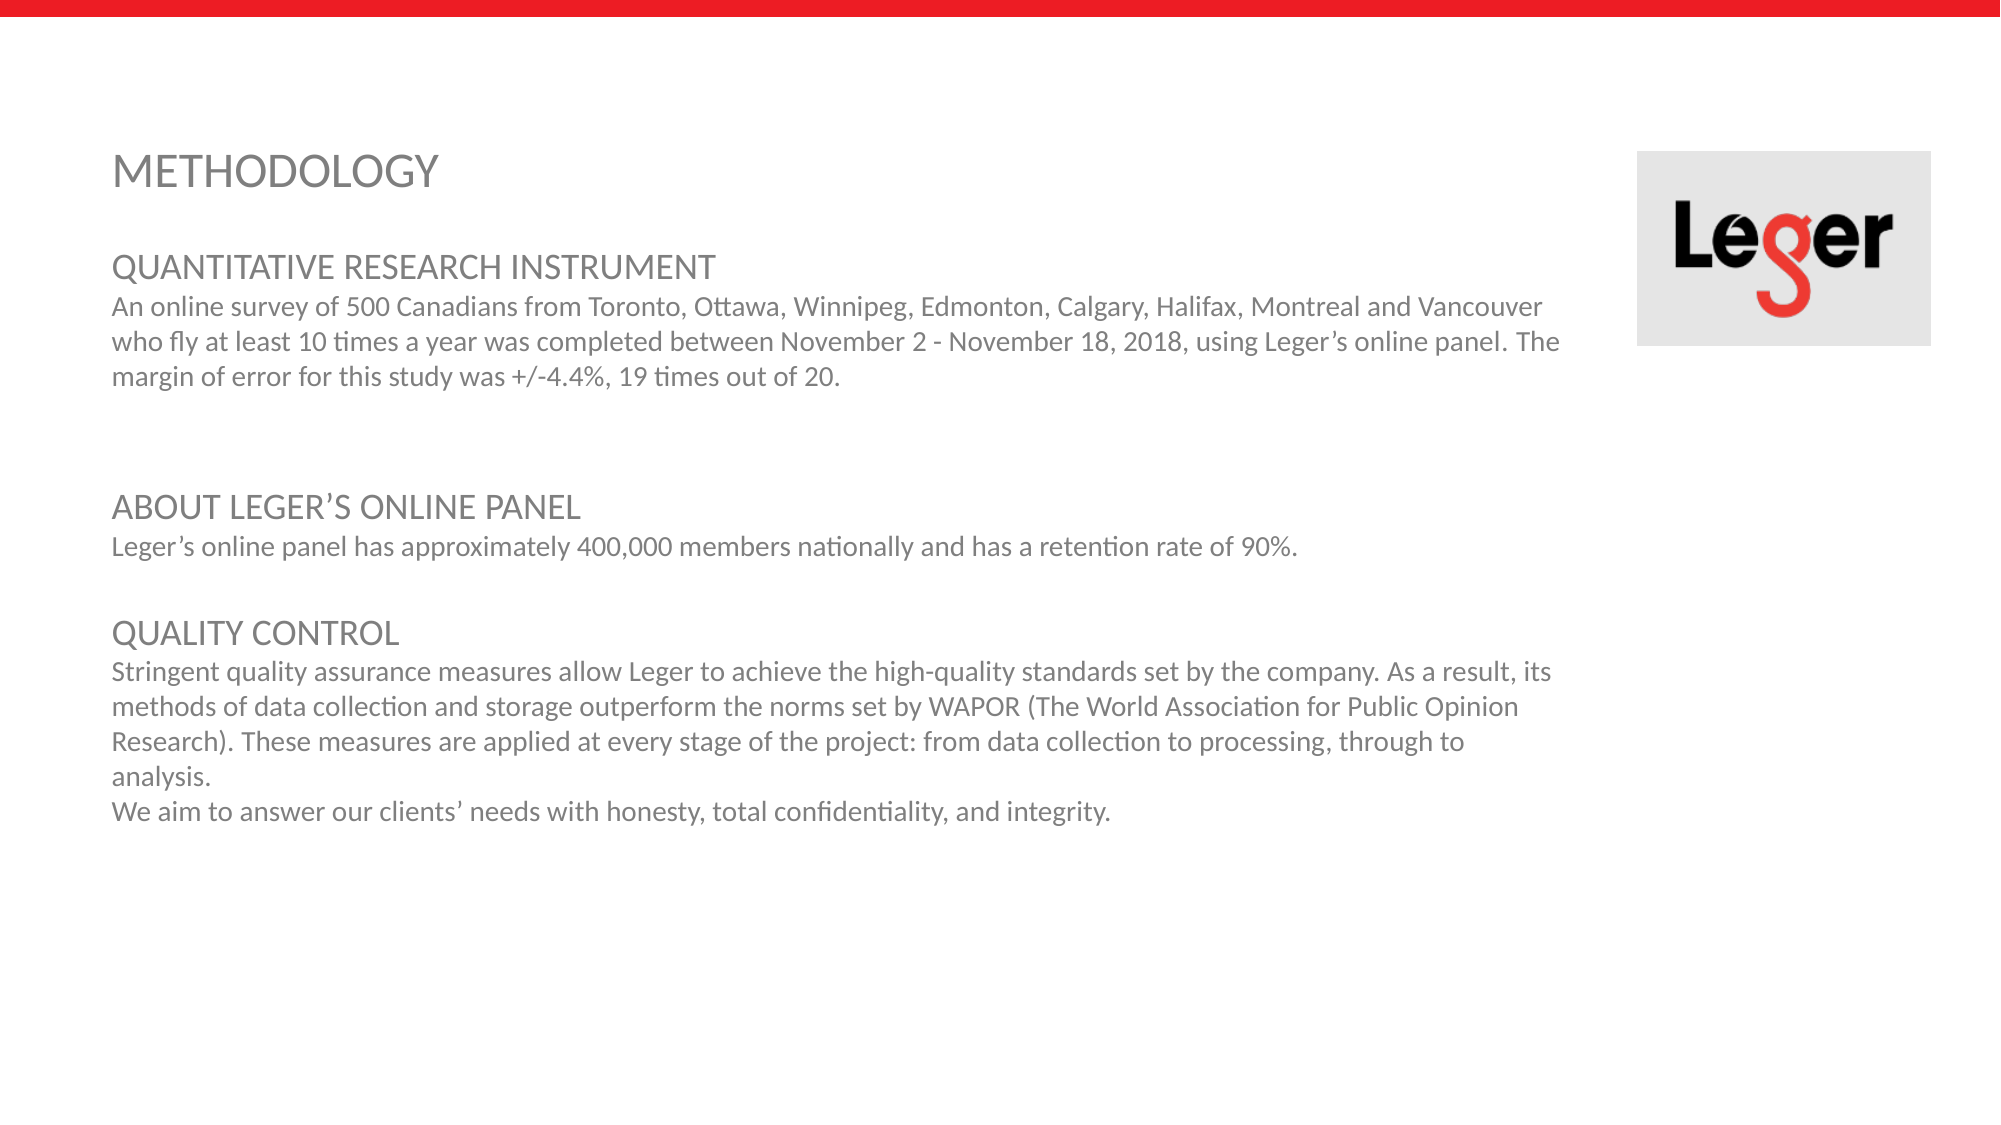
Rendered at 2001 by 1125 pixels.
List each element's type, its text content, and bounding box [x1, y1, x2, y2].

text_box METHODOLOGY QUANTITATIVE RESEARCH INSTRUMENT An online survey of 500 Canadians from Toronto, Ottawa, Winnipeg, Edmonton, Calgary, Halifax, Montreal and Vancouver who fly at least 10 times a year was completed between November 2 - November 18, 2018, using Leger’s online panel. The margin of error for this study was +/-4.4%, 19 times out of 20. ABOUT LEGER’S ONLINE PANEL Leger’s online panel has approximately 400,000 members nationally and has a retention rate of 90%. QUALITY CONTROL Stringent quality assurance measures allow Leger to achieve the high-quality standards set by the company. As a result, its methods of data collection and storage outperform the norms set by WAPOR (The World Association for Public Opinion Research). These measures are applied at every stage of the project: from data collection to processing, through to analysis. We aim to answer our clients’ needs with honesty, total confidentiality, and integrity. [96, 130, 1578, 925]
text_box [0, 0, 2000, 17]
picture [1637, 151, 1931, 346]
